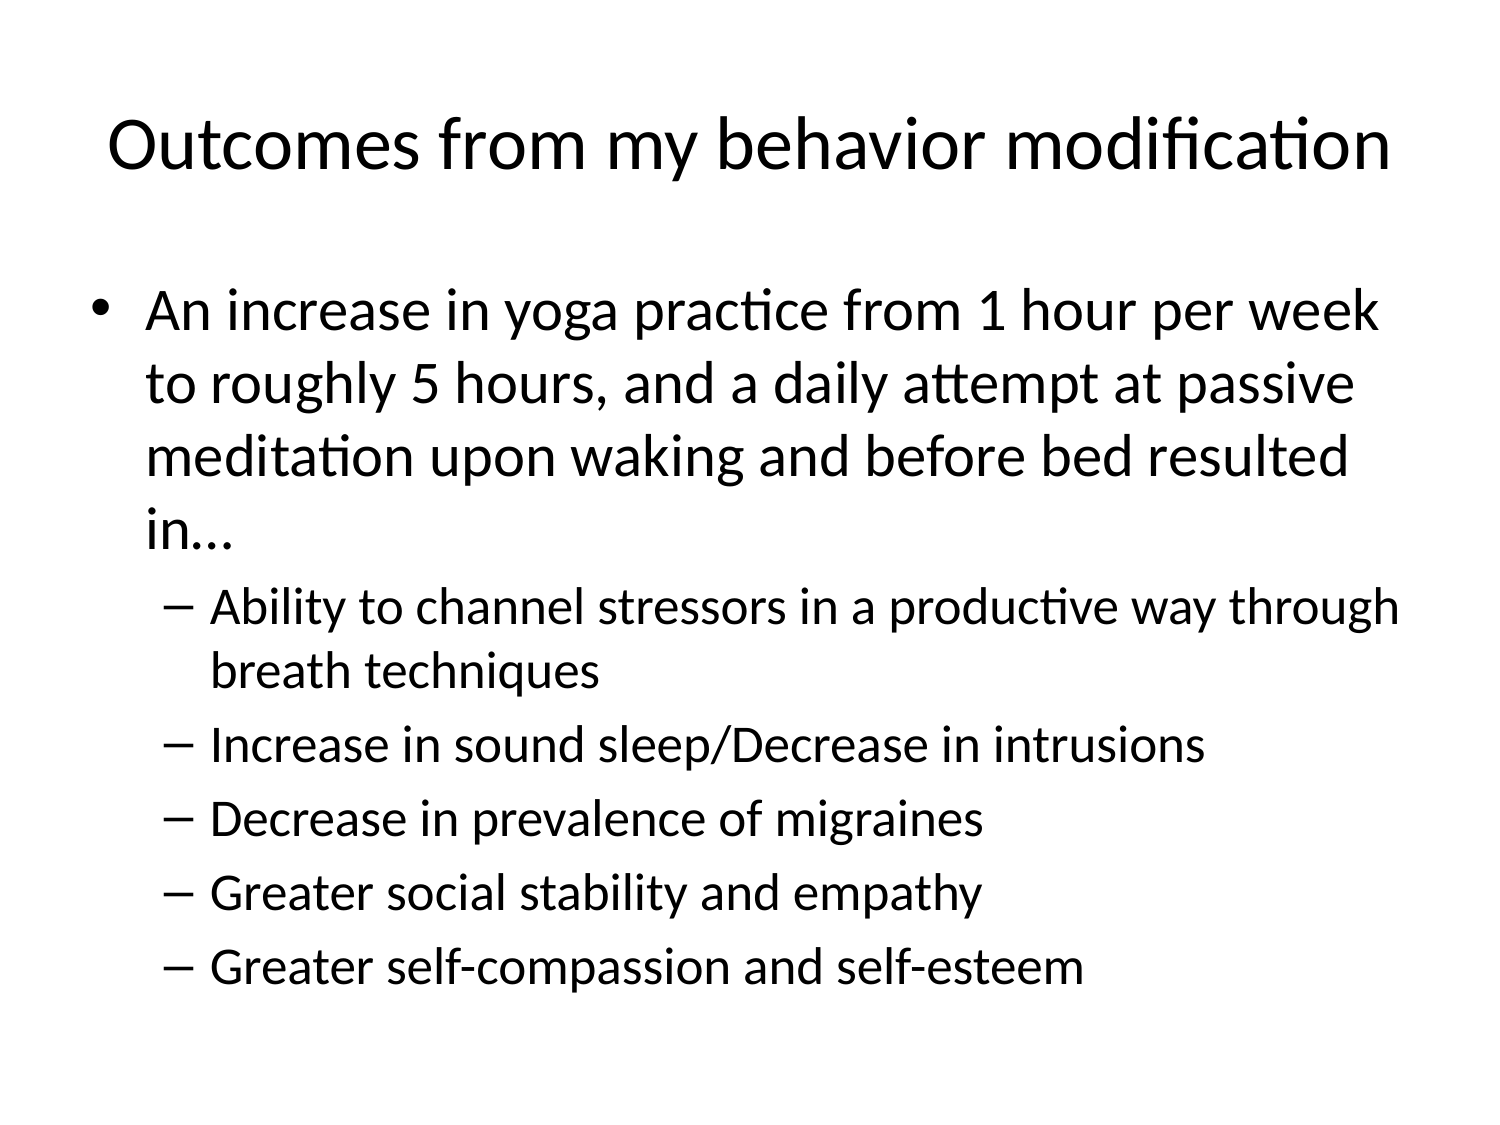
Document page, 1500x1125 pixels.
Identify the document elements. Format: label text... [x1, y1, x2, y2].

list An increase in yoga practice from 1 hour per week to roughly 5 hours, and a daily attempt at passive meditation upon waking and before bed resulted in… Ability to channel stressors in a productive way through breath techniques Increase in sound sleep/Decrease in intrusions Decrease in prevalence of migraines Greater social stability and empathy Greater self-compassion and self-esteem [75, 262, 1425, 1005]
title Outcomes from my behavior modification [75, 45, 1425, 233]
